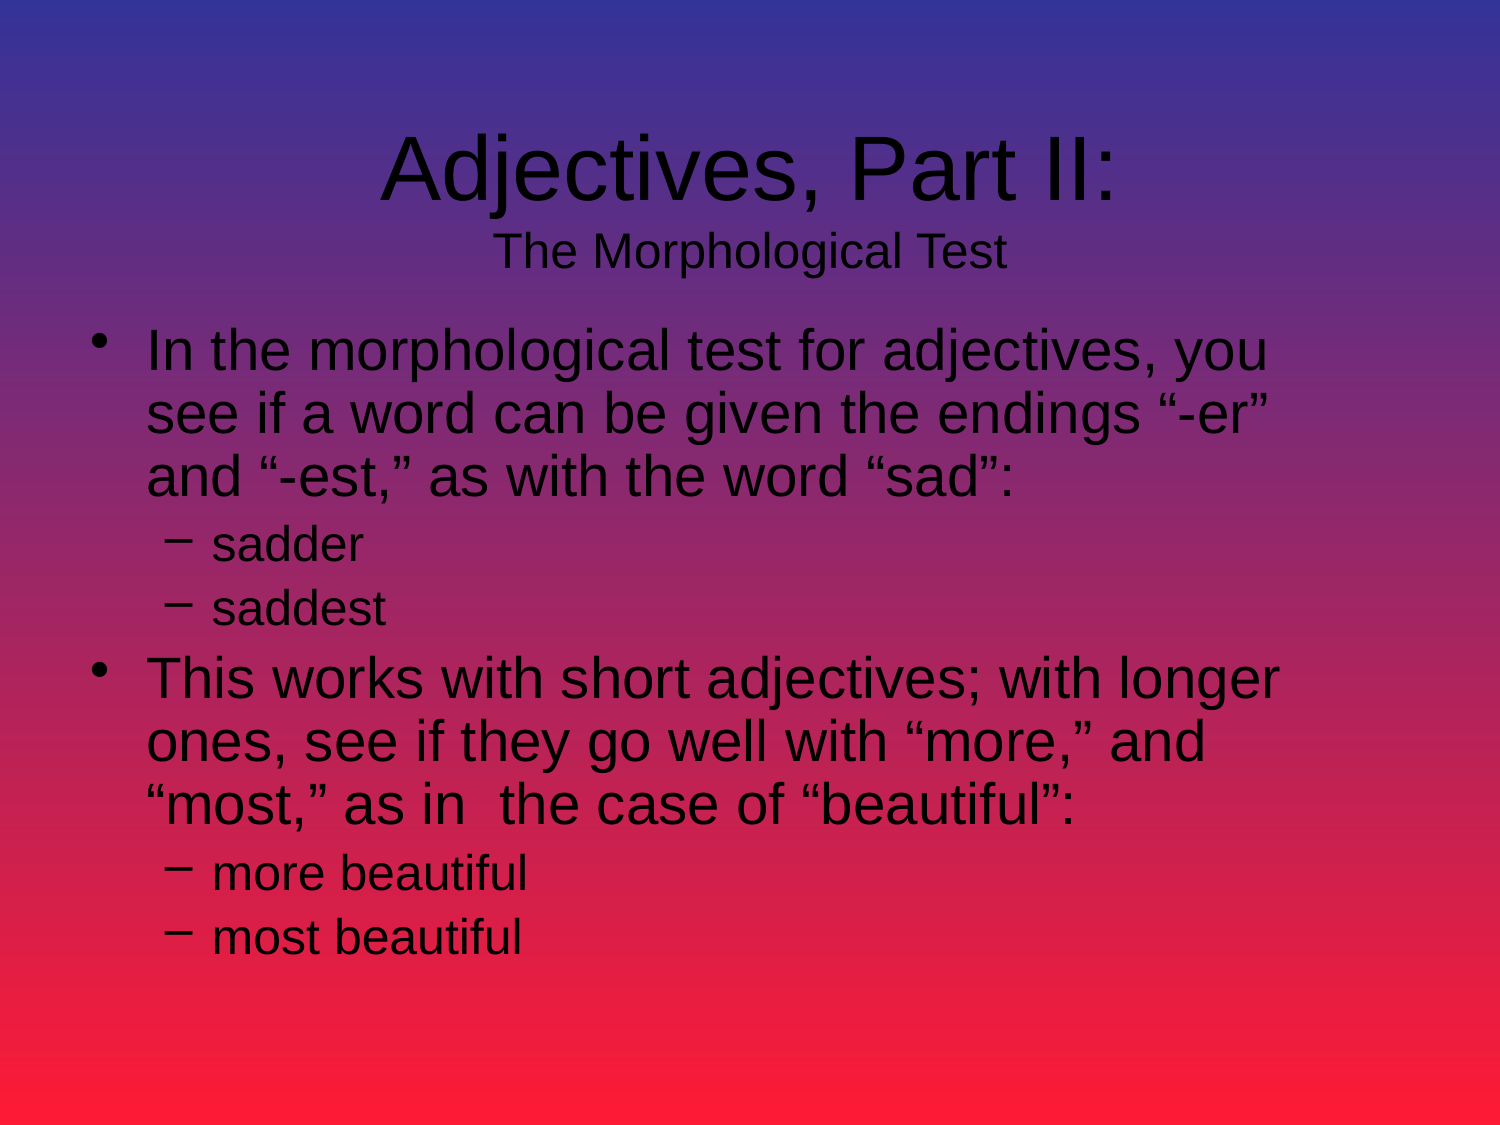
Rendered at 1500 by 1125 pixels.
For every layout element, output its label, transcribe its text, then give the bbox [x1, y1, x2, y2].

title Adjectives, Part II: The Morphological Test [112, 99, 1388, 288]
text_box In the morphological test for adjectives, you see if a word can be given the endings “-er” and “-est,” as with the word “sad”: sadder saddest This works with short adjectives; with longer ones, see if they go well with “more,” and “most,” as in the case of “beautiful”: more beautiful most beautiful [75, 312, 1313, 988]
